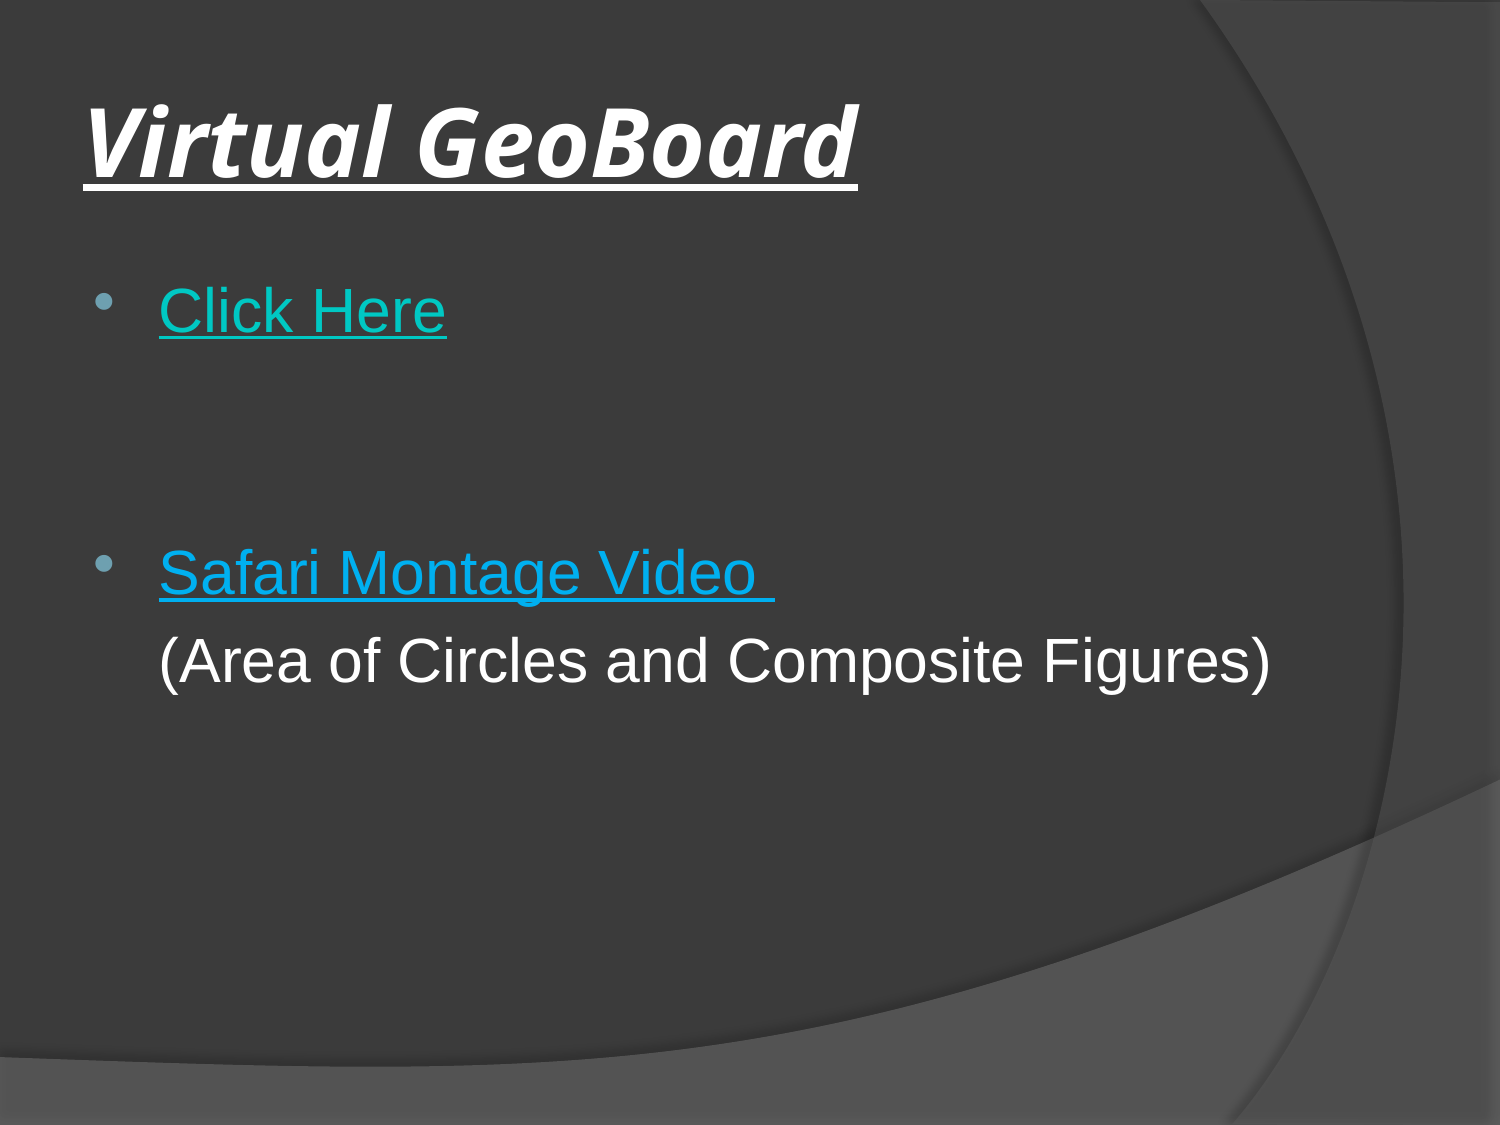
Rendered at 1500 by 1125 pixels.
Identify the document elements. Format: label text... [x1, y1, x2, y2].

list Click Here Safari Montage Video (Area of Circles and Composite Figures) [75, 262, 1300, 1005]
title Virtual GeoBoard [75, 45, 1300, 233]
